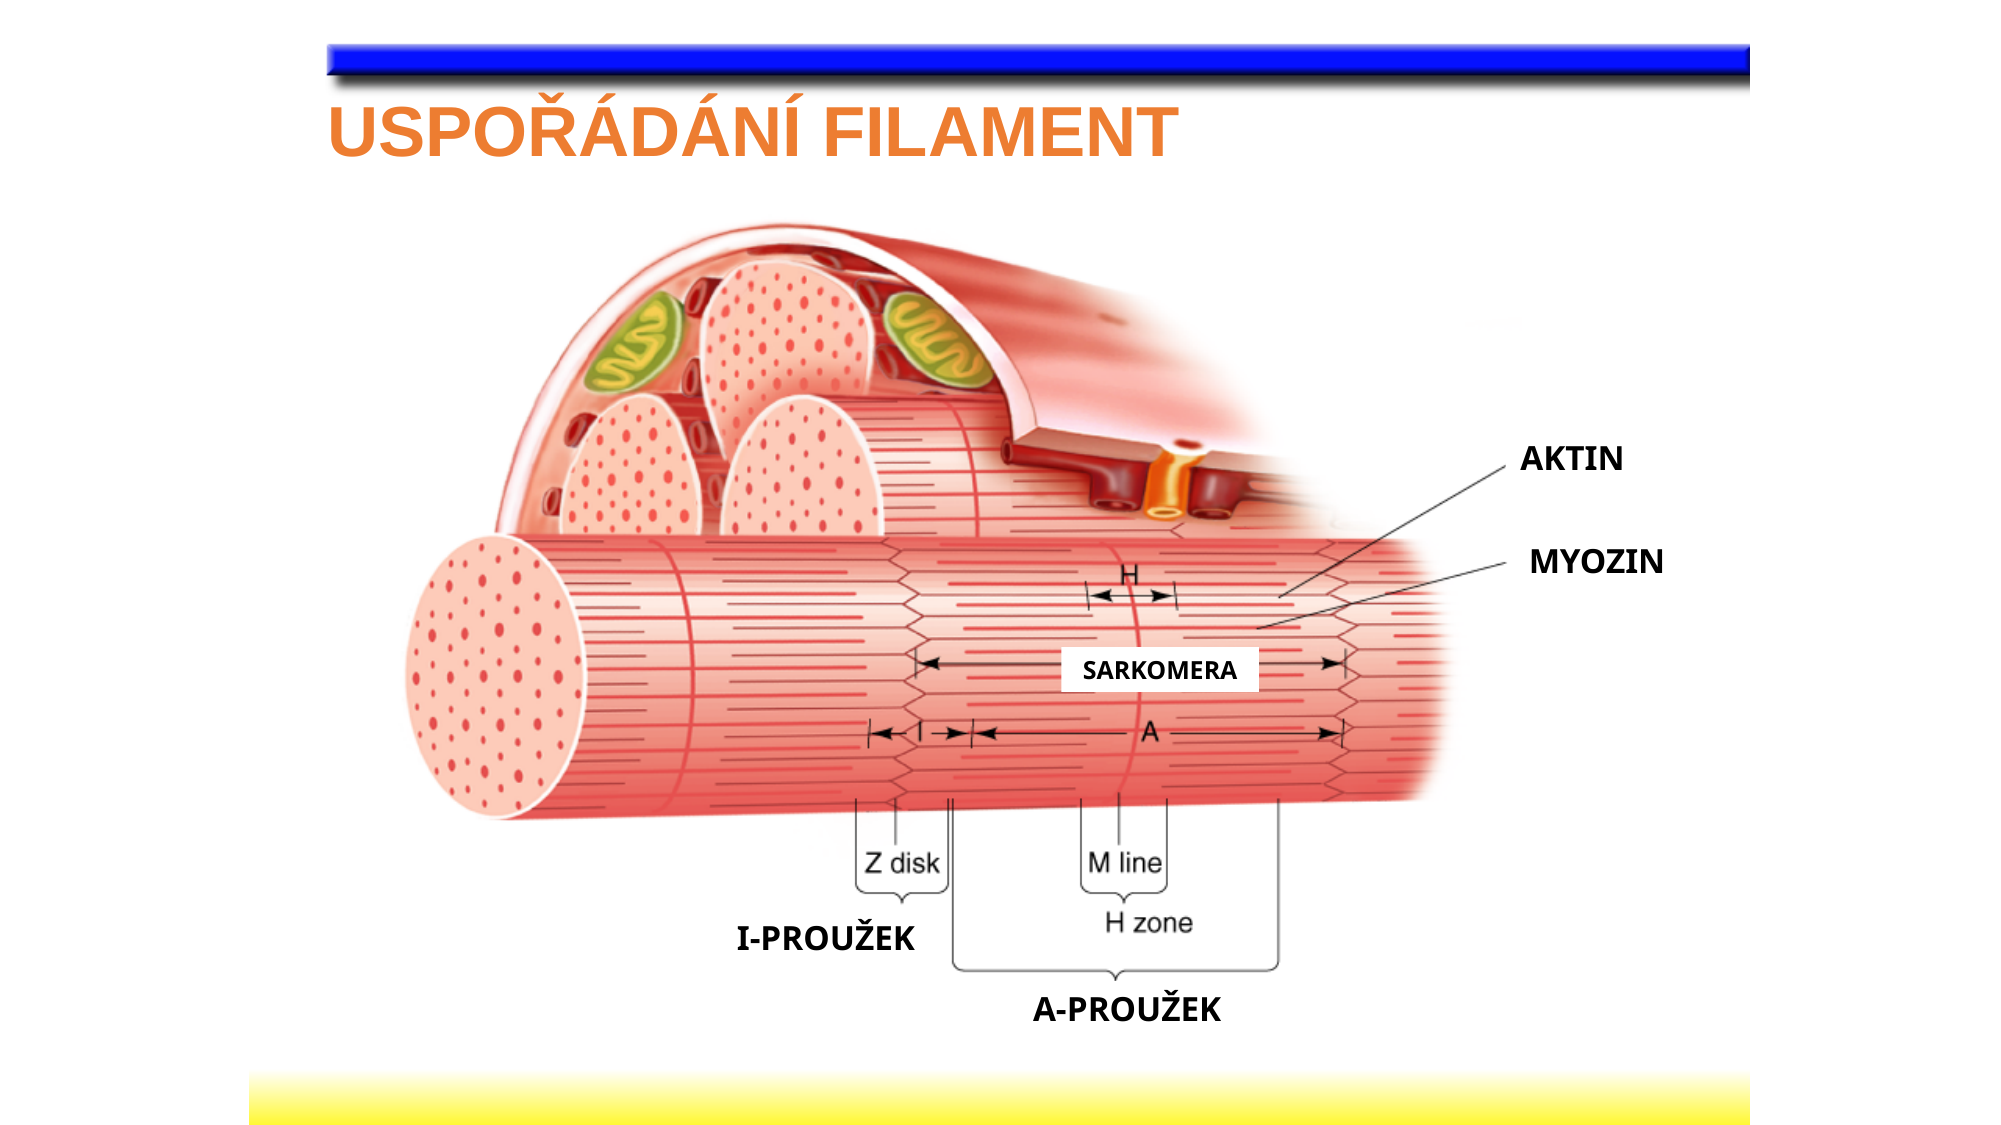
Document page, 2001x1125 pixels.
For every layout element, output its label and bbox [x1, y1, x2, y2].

picture [249, 0, 1750, 1125]
